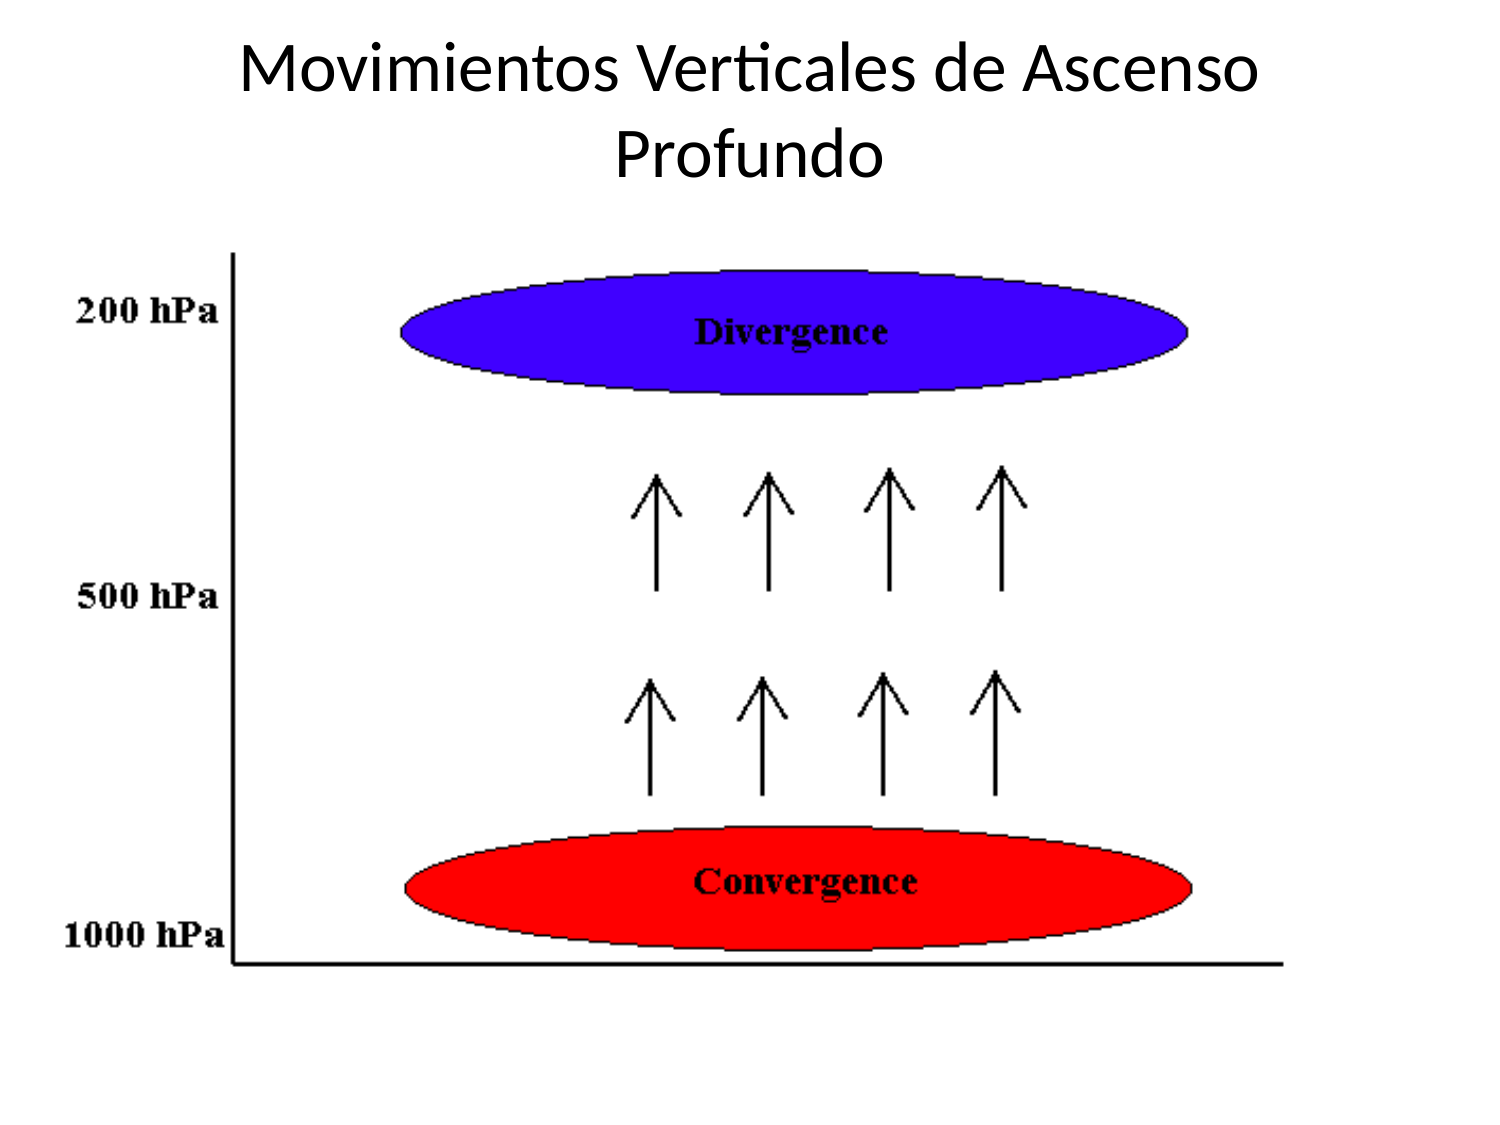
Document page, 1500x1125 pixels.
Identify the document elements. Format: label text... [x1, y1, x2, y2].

title Movimientos Verticales de Ascenso Profundo [112, 12, 1388, 200]
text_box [62, 202, 1376, 1002]
